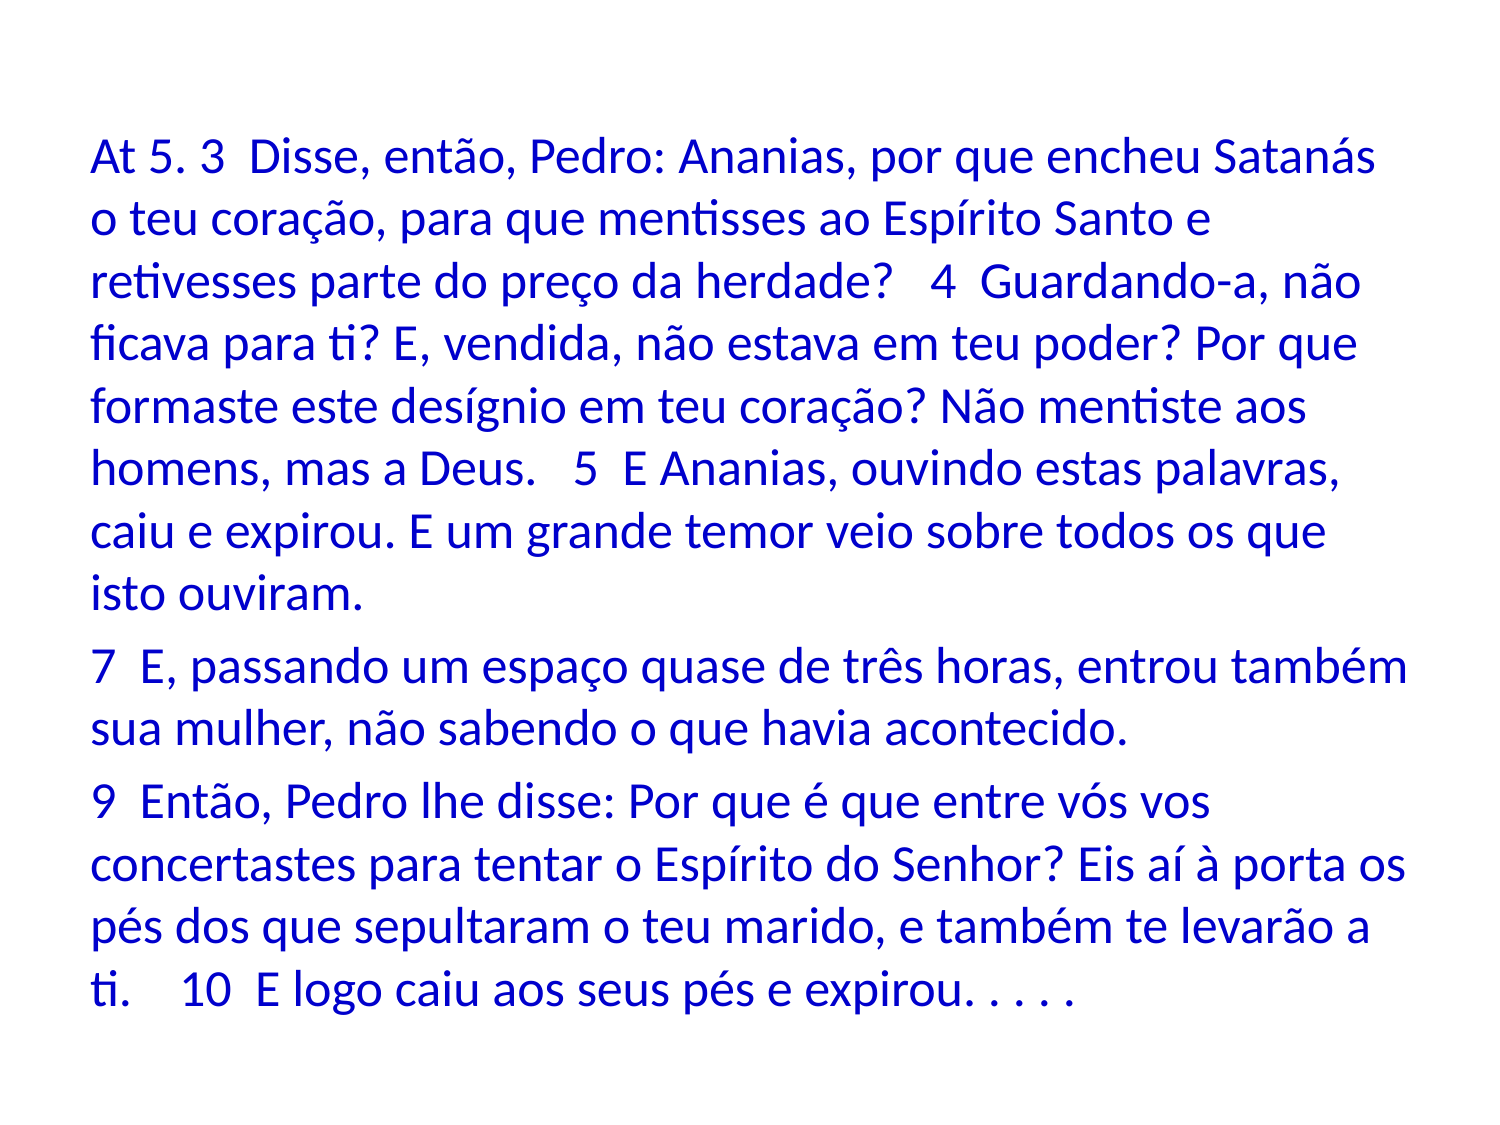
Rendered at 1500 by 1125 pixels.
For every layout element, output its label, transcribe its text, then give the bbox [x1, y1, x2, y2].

list At 5. 3 Disse, então, Pedro: Ananias, por que encheu Satanás o teu coração, para que mentisses ao Espírito Santo e retivesses parte do preço da herdade? 4 Guardando-a, não ficava para ti? E, vendida, não estava em teu poder? Por que formaste este desígnio em teu coração? Não mentiste aos homens, mas a Deus. 5 E Ananias, ouvindo estas palavras, caiu e expirou. E um grande temor veio sobre todos os que isto ouviram. 7 E, passando um espaço quase de três horas, entrou também sua mulher, não sabendo o que havia acontecido. 9 Então, Pedro lhe disse: Por que é que entre vós vos concertastes para tentar o Espírito do Senhor? Eis aí à porta os pés dos que sepultaram o teu marido, e também te levarão a ti. 10 E logo caiu aos seus pés e expirou. . . . . [75, 113, 1425, 1024]
